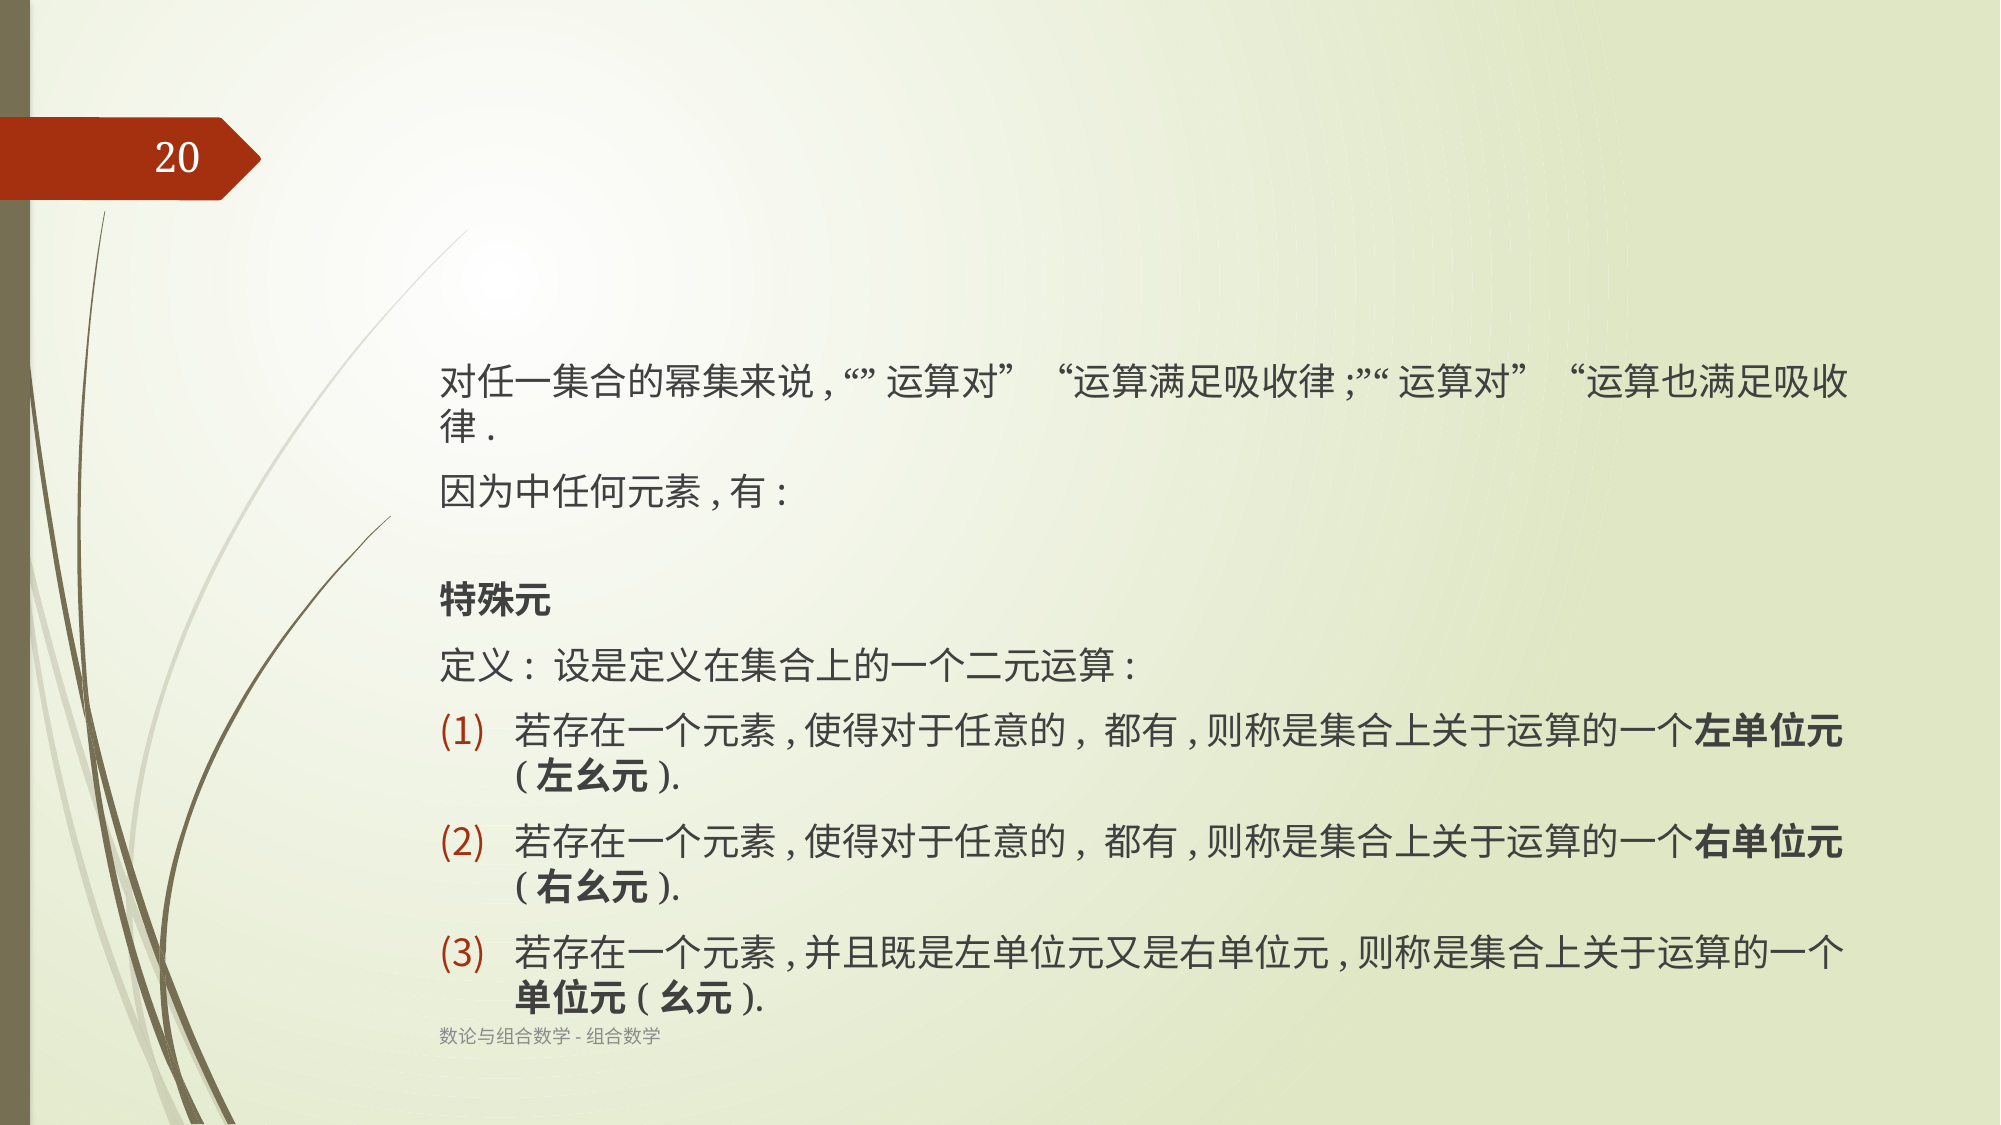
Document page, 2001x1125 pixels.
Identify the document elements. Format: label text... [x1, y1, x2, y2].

slide_number ‹#› [87, 129, 216, 190]
footer 数论与组合数学-组合数学 [424, 1006, 1675, 1067]
